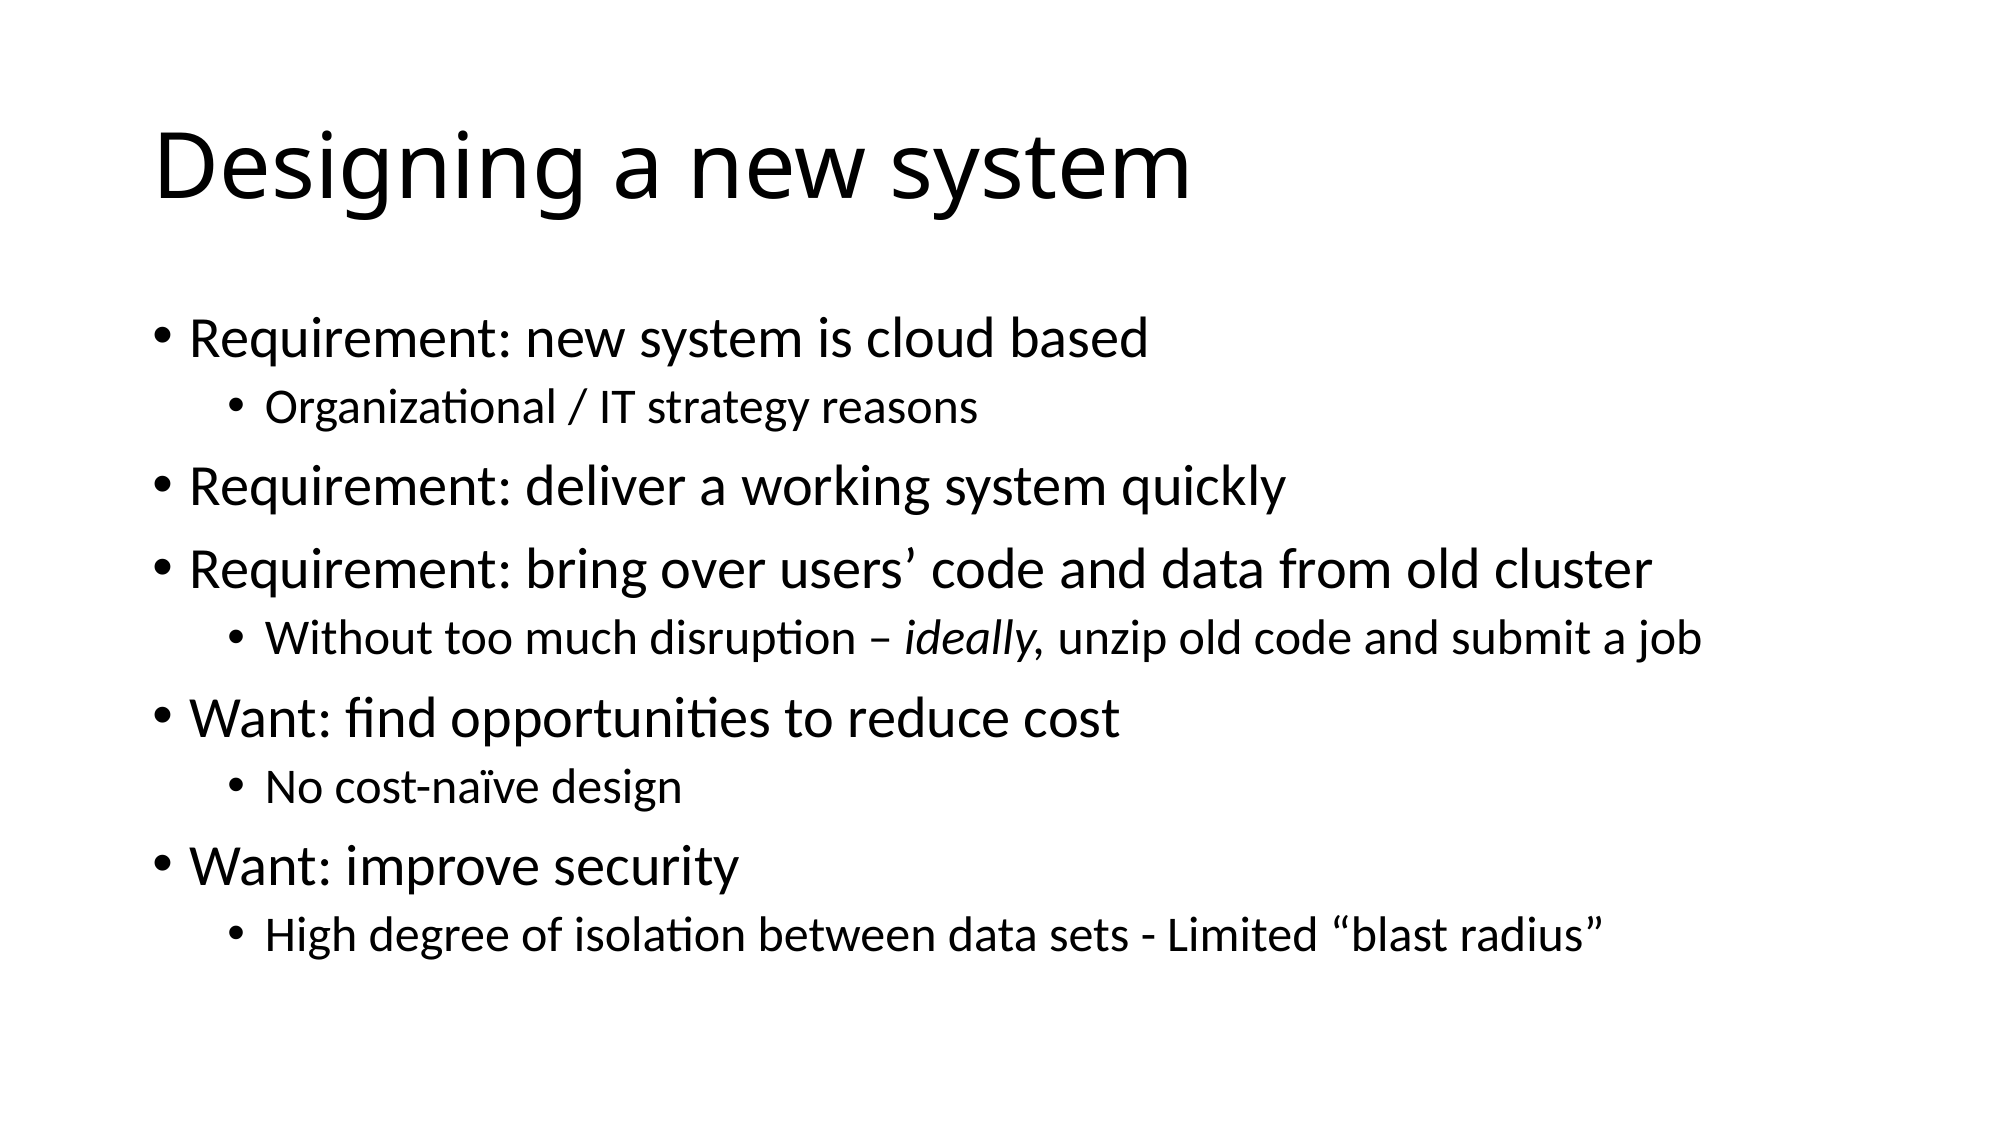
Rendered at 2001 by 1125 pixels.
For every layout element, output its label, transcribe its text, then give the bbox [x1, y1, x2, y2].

list Requirement: new system is cloud based Organizational / IT strategy reasons Requirement: deliver a working system quickly Requirement: bring over users’ code and data from old cluster Without too much disruption – ideally, unzip old code and submit a job Want: find opportunities to reduce cost No cost-naïve design Want: improve security High degree of isolation between data sets - Limited “blast radius” [137, 299, 1863, 1014]
title Designing a new system [137, 59, 1863, 278]
